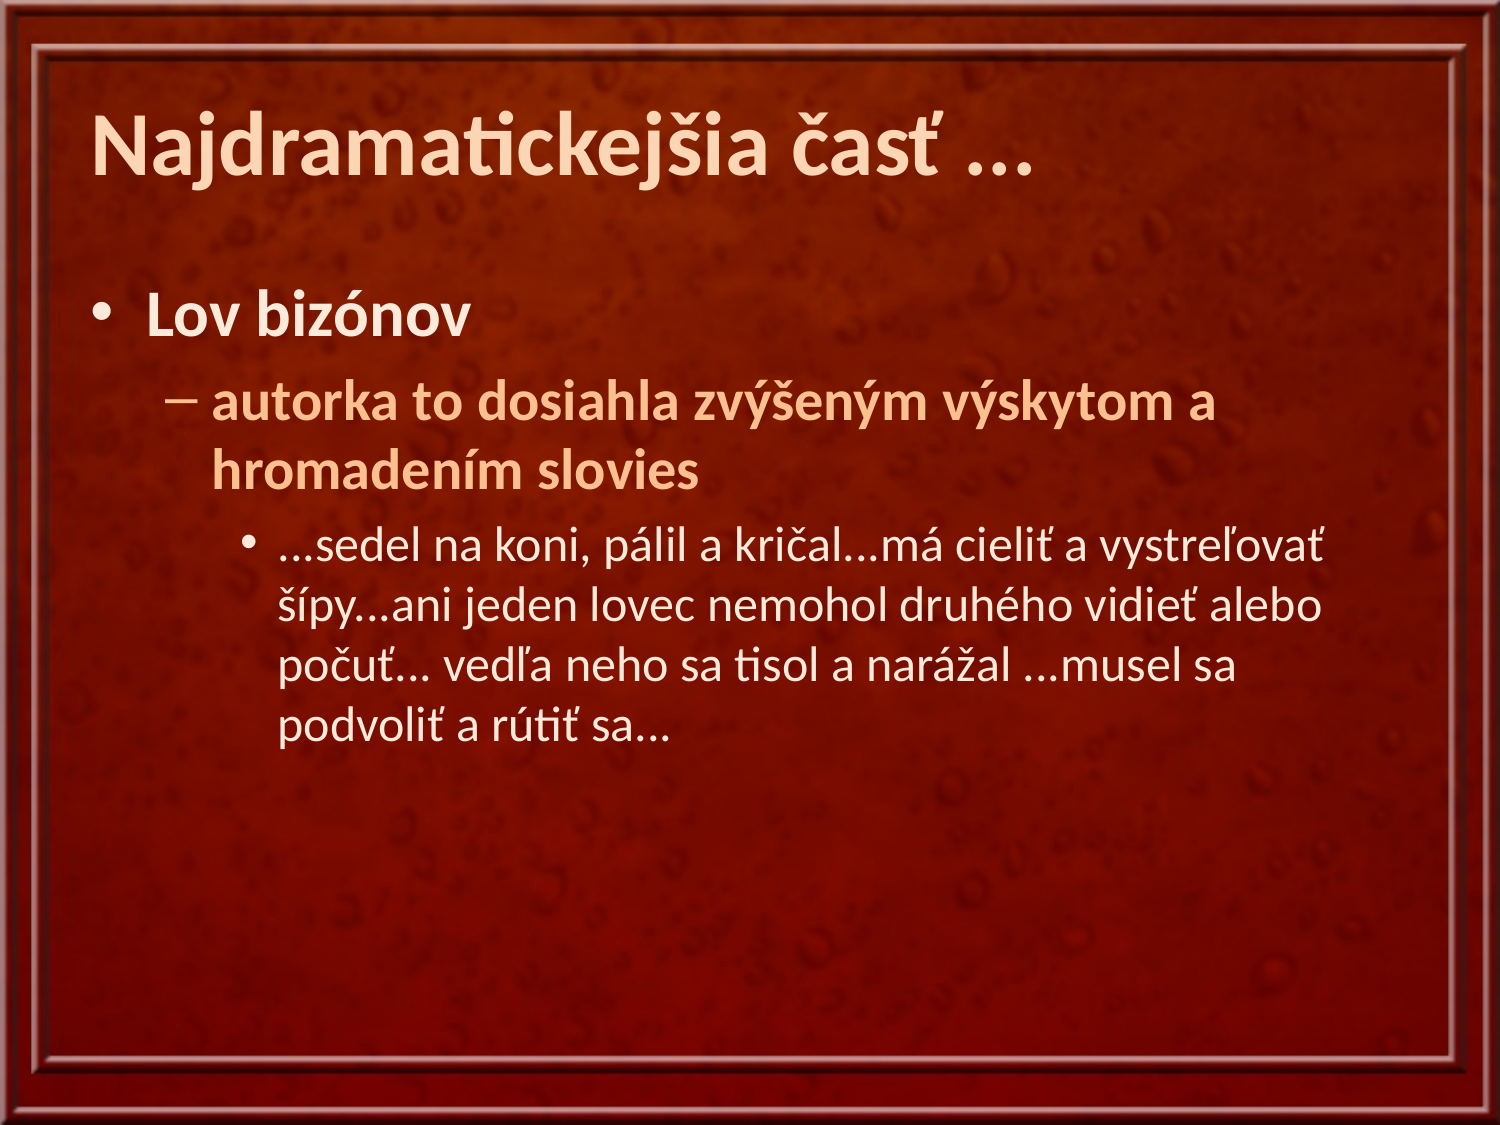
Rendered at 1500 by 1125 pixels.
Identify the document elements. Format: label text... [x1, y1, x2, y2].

list Lov bizónov autorka to dosiahla zvýšeným výskytom a hromadením slovies ...sedel na koni, pálil a kričal...má cieliť a vystreľovať šípy...ani jeden lovec nemohol druhého vidieť alebo počuť... vedľa neho sa tisol a narážal ...musel sa podvoliť a rútiť sa... [75, 262, 1425, 1005]
picture [0, 0, 1500, 1125]
title Najdramatickejšia časť ... [75, 45, 1425, 233]
